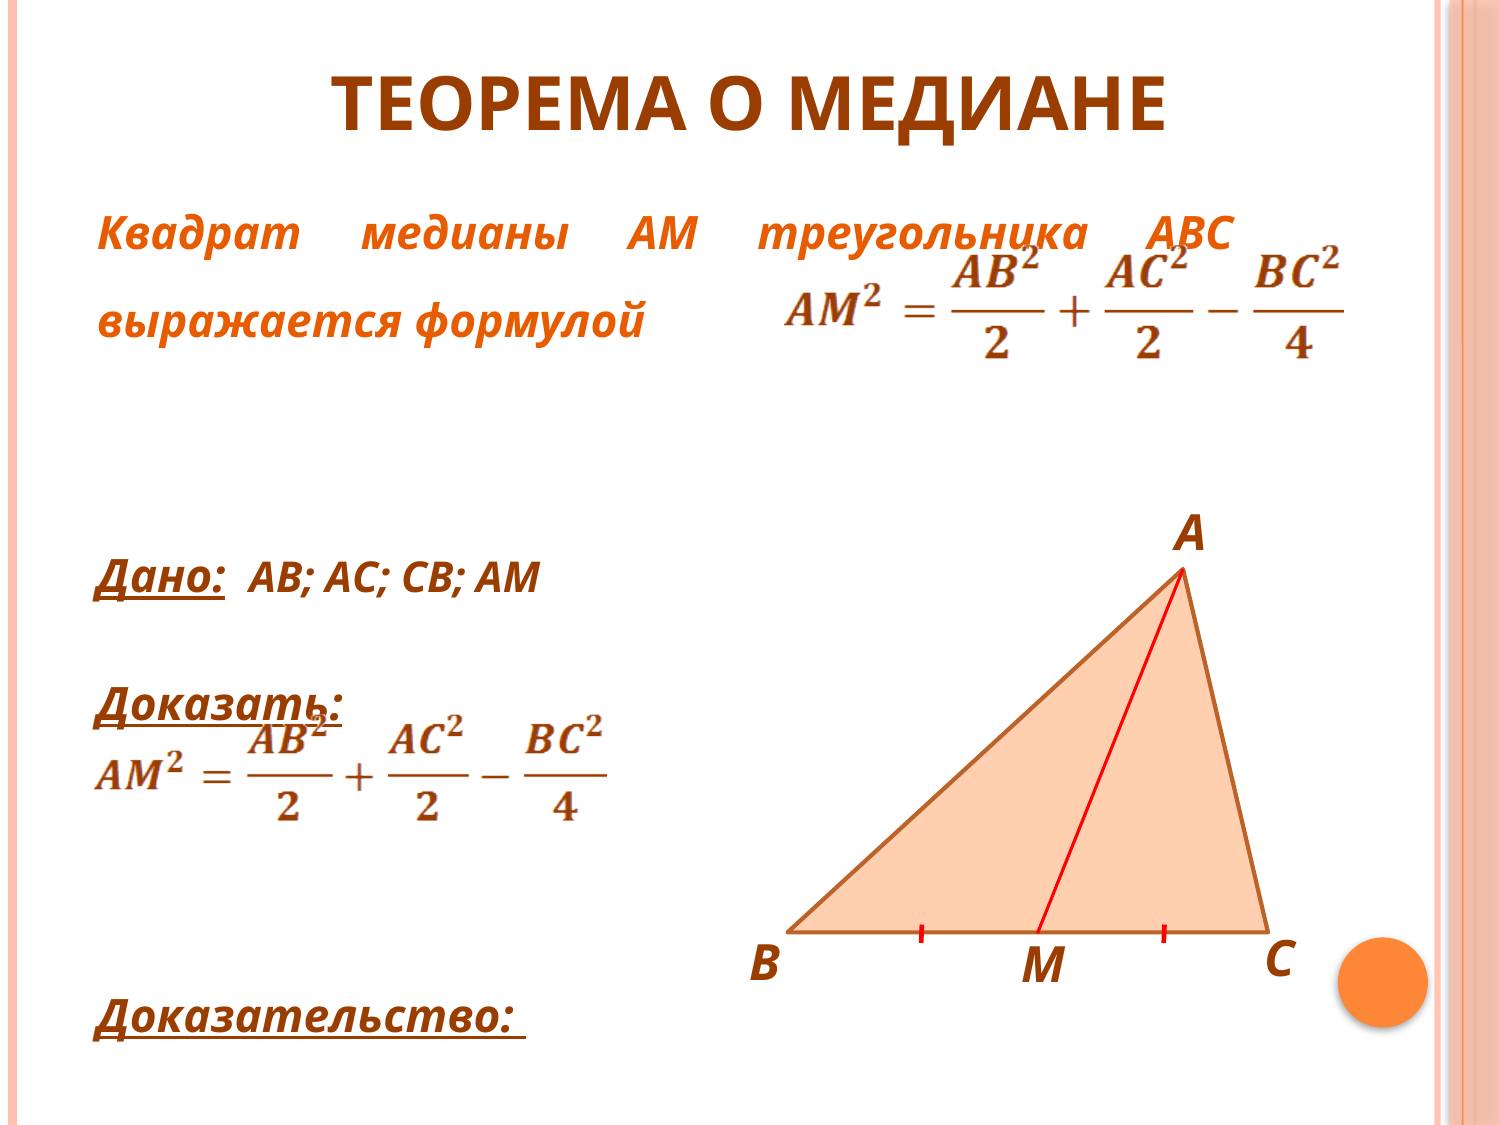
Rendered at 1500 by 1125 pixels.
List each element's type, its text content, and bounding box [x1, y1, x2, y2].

list Квадрат медианы АМ треугольника АВС выражается формулой Дано: АВ; АС; СВ; AM Доказать: Доказательство: [82, 162, 1307, 1058]
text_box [730, 492, 1315, 1002]
picture [783, 239, 1344, 371]
title Теорема о медиане [137, 52, 1363, 153]
picture [93, 709, 608, 830]
